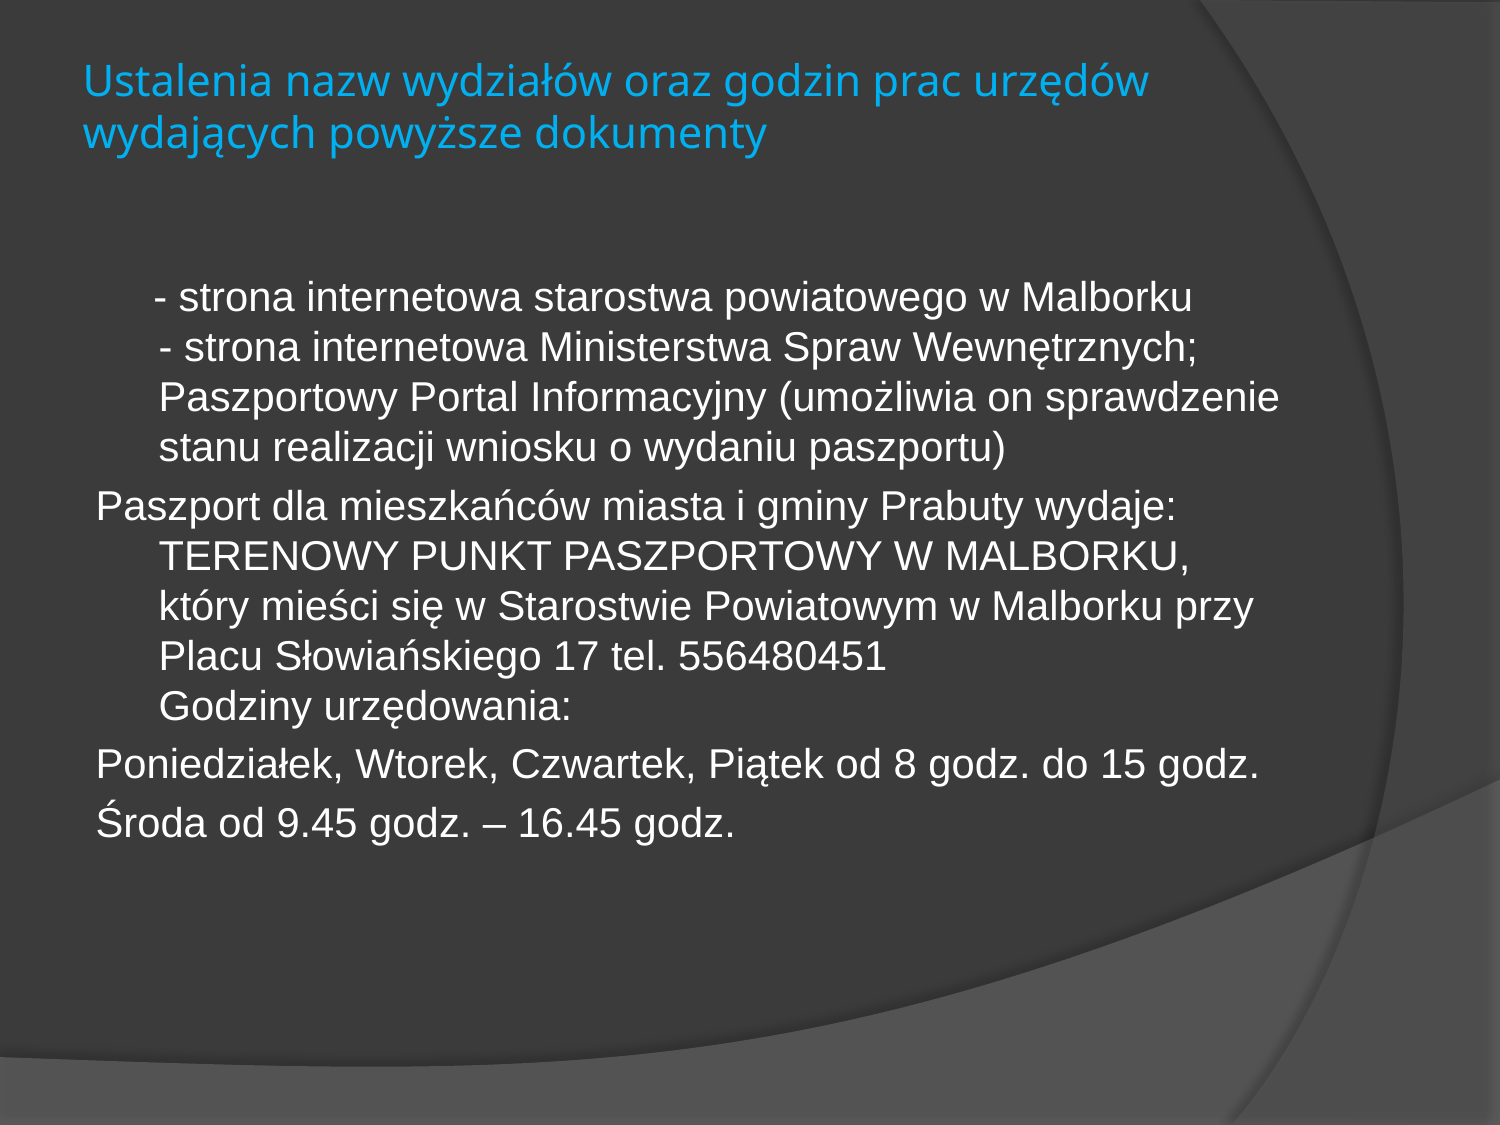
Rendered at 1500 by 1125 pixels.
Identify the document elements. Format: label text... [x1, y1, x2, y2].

list - strona internetowa starostwa powiatowego w Malborku - strona internetowa Ministerstwa Spraw Wewnętrznych; Paszportowy Portal Informacyjny (umożliwia on sprawdzenie stanu realizacji wniosku o wydaniu paszportu) Paszport dla mieszkańców miasta i gminy Prabuty wydaje: TERENOWY PUNKT PASZPORTOWY W MALBORKU, który mieści się w Starostwie Powiatowym w Malborku przy Placu Słowiańskiego 17 tel. 556480451 Godziny urzędowania: Poniedziałek, Wtorek, Czwartek, Piątek od 8 godz. do 15 godz. Środa od 9.45 godz. – 16.45 godz. [75, 262, 1300, 1005]
title Ustalenia nazw wydziałów oraz godzin prac urzędów wydających powyższe dokumenty [75, 45, 1300, 233]
